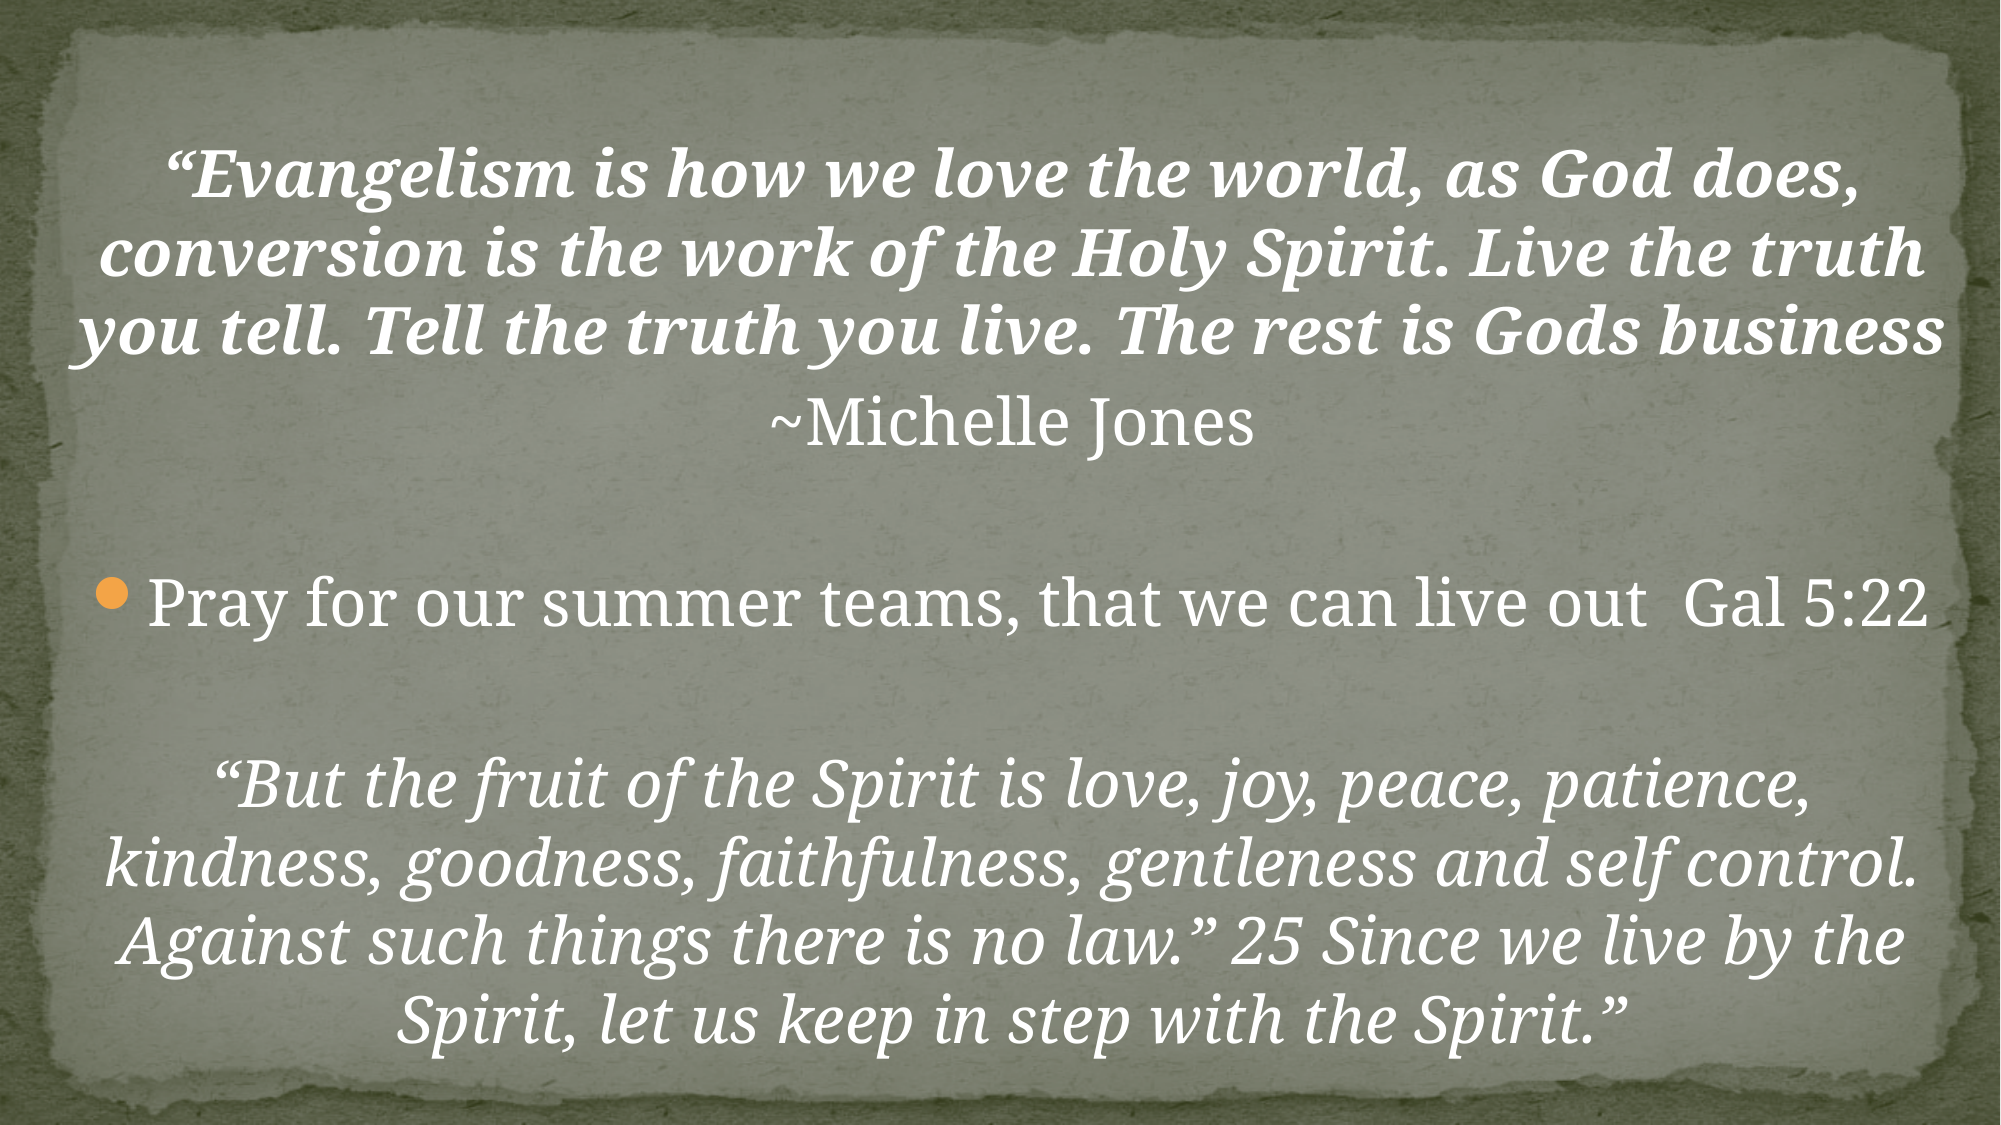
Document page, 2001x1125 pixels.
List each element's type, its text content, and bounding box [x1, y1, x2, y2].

list “Evangelism is how we love the world, as God does, conversion is the work of the Holy Spirit. Live the truth you tell. Tell the truth you live. The rest is Gods business ~Michelle Jones Pray for our summer teams, that we can live out Gal 5:22 “But the fruit of the Spirit is love, joy, peace, patience, kindness, goodness, faithfulness, gentleness and self control. Against such things there is no law.” 25 Since we live by the Spirit, let us keep in step with the Spirit.” [50, 125, 1975, 1075]
